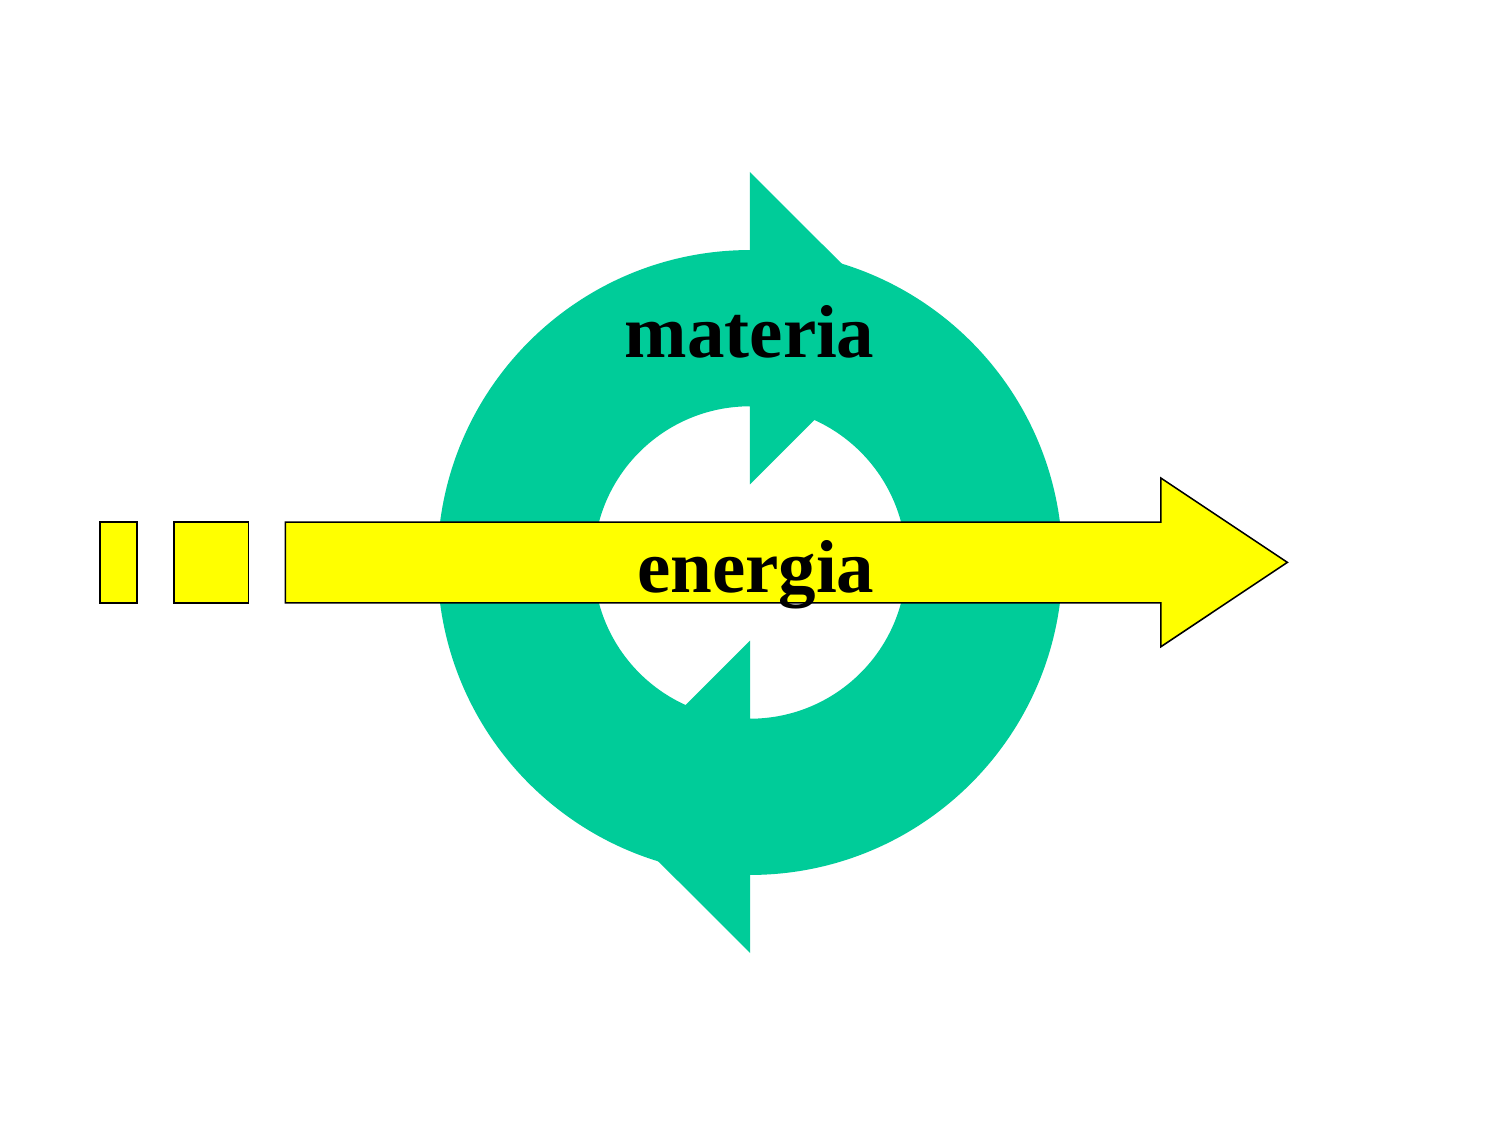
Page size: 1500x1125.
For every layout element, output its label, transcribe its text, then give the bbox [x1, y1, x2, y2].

text_box [750, 249, 871, 274]
text_box [750, 308, 1060, 522]
text_box energia [99, 522, 138, 603]
text_box materia [568, 274, 932, 380]
text_box energia [285, 478, 1288, 647]
text_box [440, 308, 814, 522]
text_box [629, 171, 842, 274]
text_box [593, 603, 1060, 954]
text_box [440, 603, 685, 861]
text_box energia [174, 522, 249, 603]
